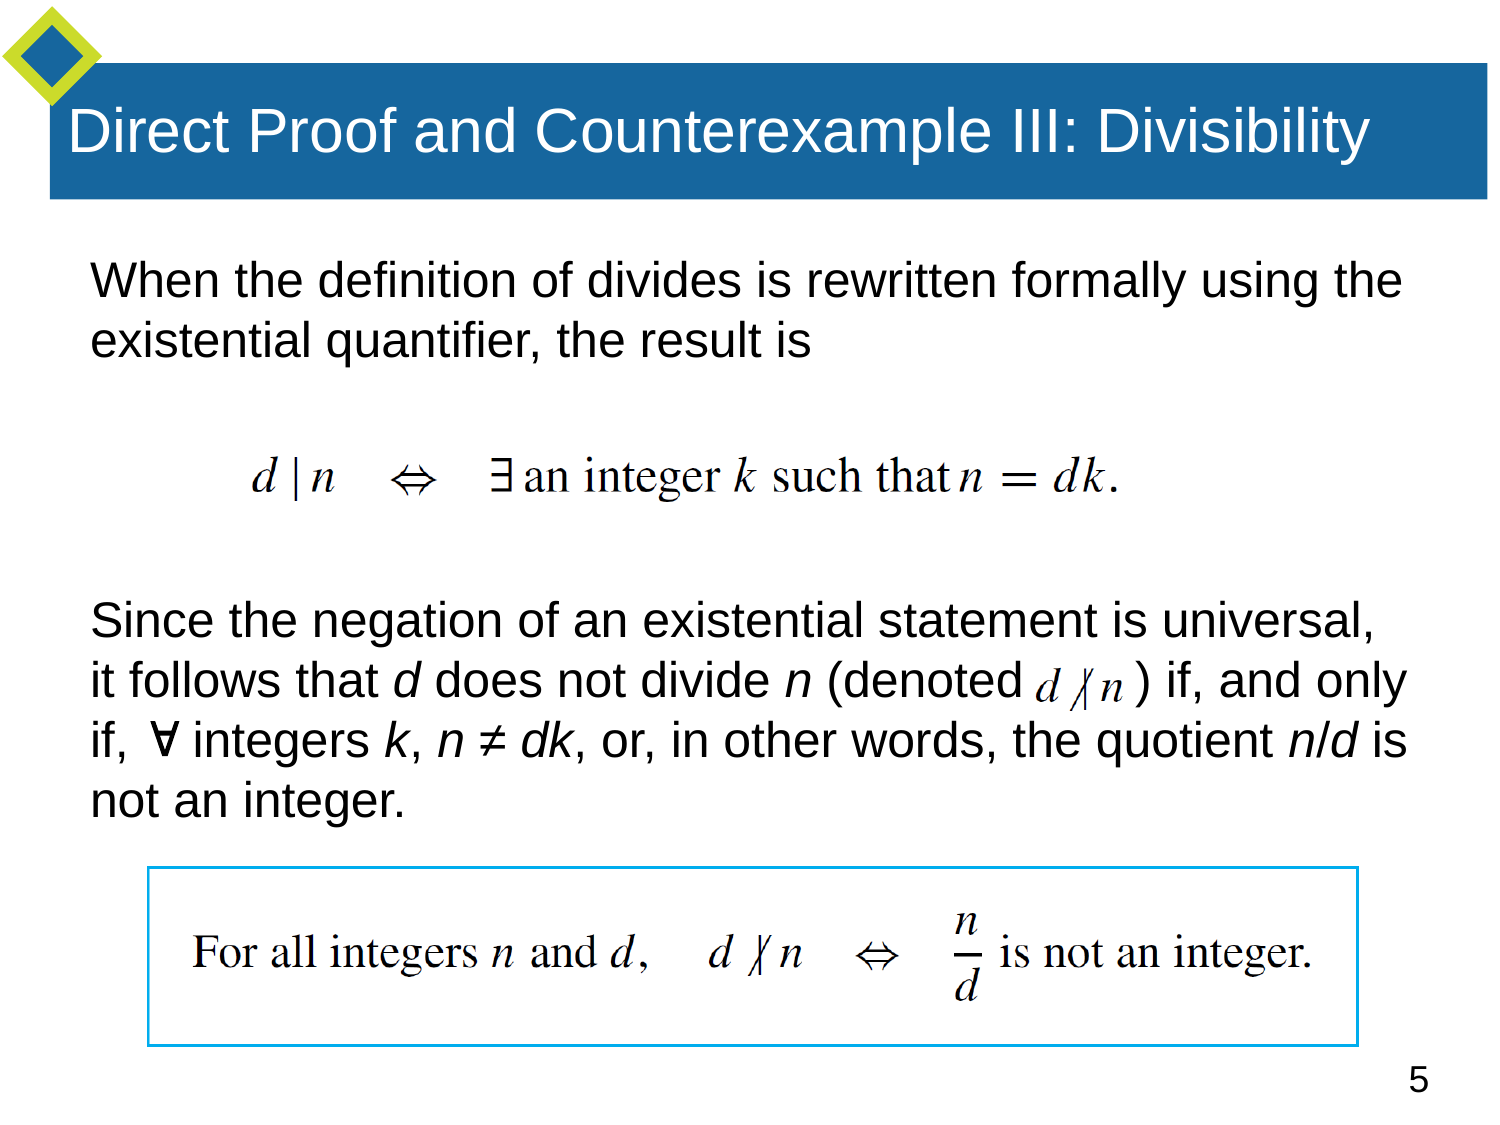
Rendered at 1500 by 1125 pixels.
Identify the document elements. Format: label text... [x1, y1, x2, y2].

picture [224, 437, 1134, 516]
title Direct Proof and Counterexample III: Divisibility [52, 33, 1403, 221]
picture [135, 855, 1365, 1051]
picture [1032, 664, 1126, 713]
list When the definition of divides is rewritten formally using the existential quantifier, the result is Since the negation of an existential statement is universal, it follows that d does not divide n (denoted ) if, and only if,  integers k, n ≠ dk, or, in other words, the quotient n/d is not an integer. [75, 239, 1425, 1103]
